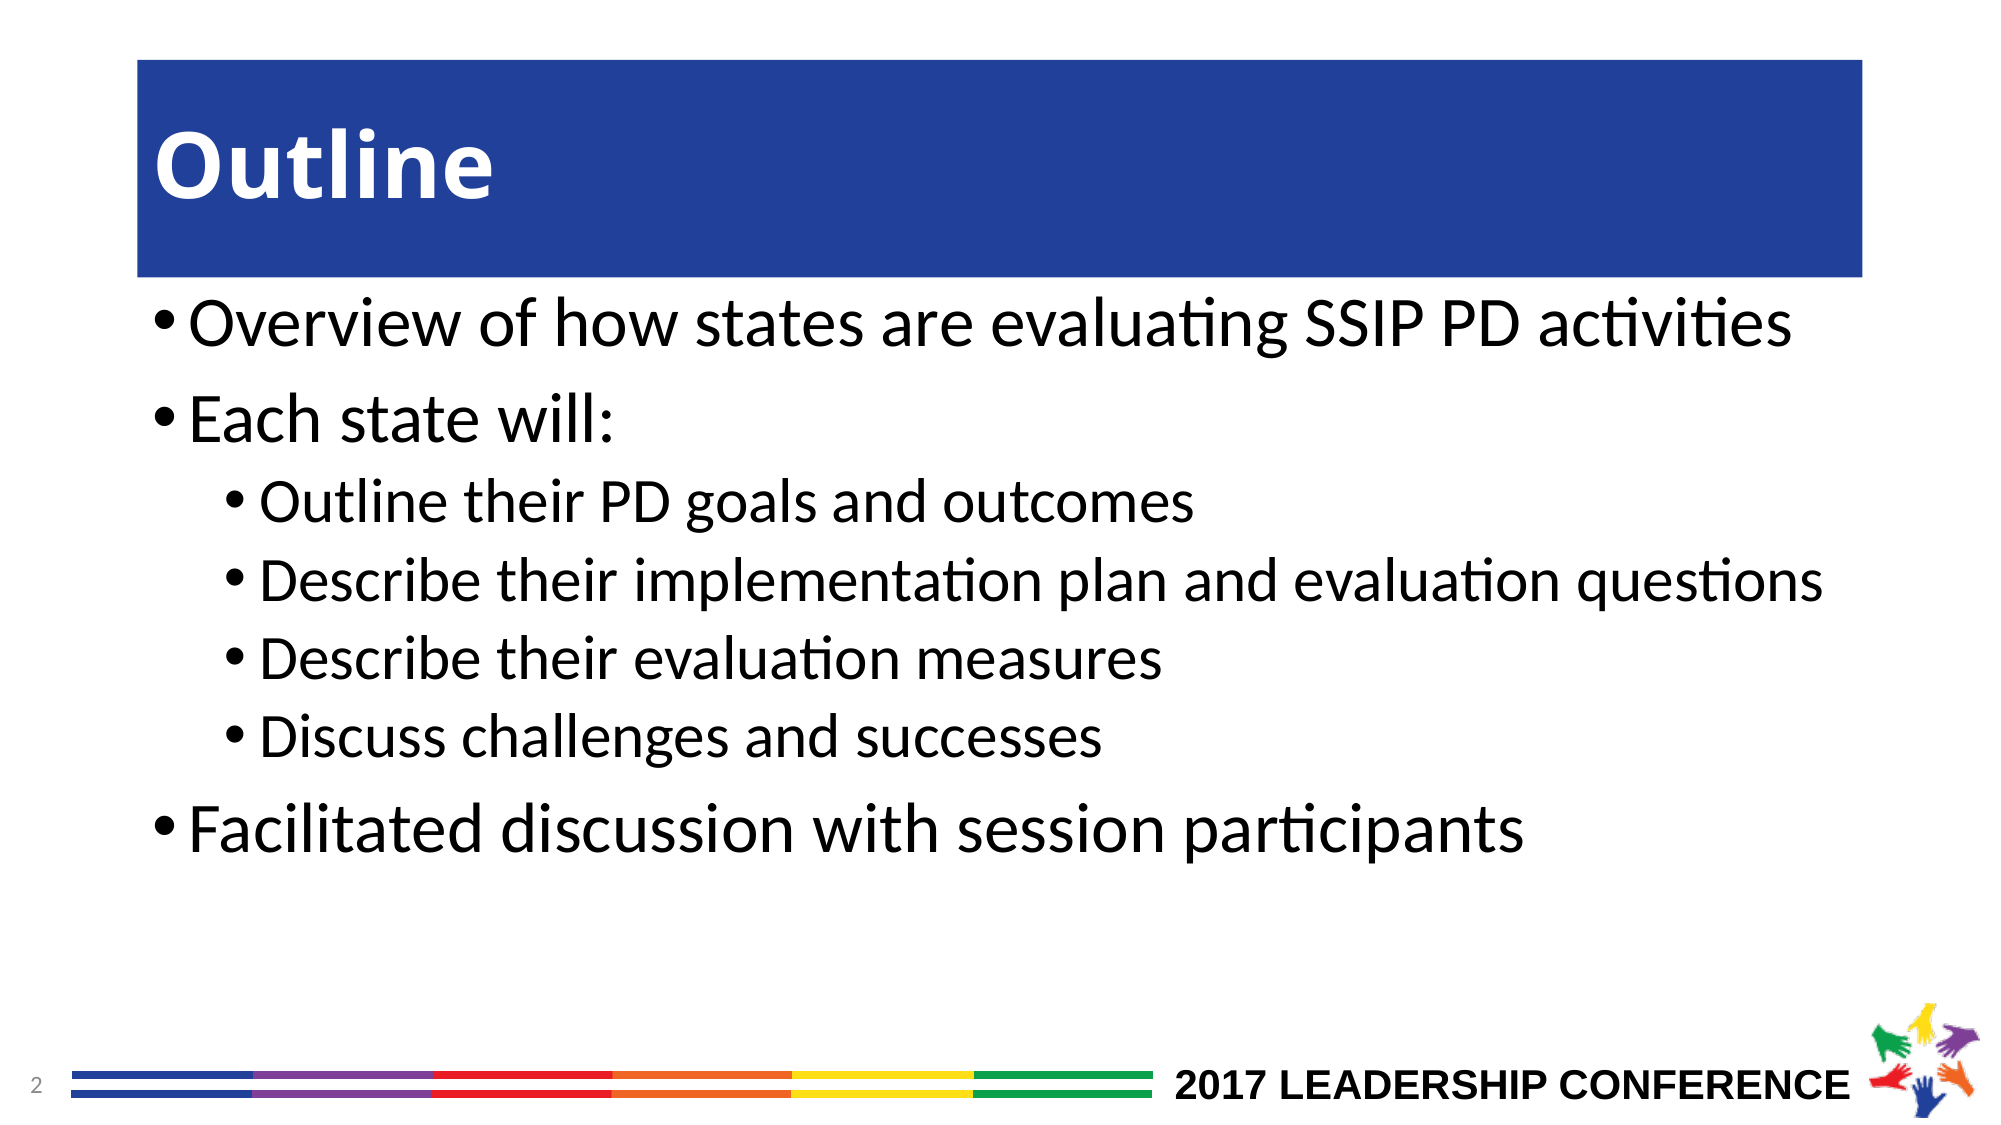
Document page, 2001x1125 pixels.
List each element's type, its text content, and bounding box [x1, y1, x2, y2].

picture [1869, 1003, 1980, 1118]
picture [466, 1071, 1153, 1079]
picture [466, 1090, 1152, 1098]
slide_number 2 [15, 1053, 466, 1114]
title Outline [137, 59, 1863, 277]
list Overview of how states are evaluating SSIP PD activities Each state will: Outline their PD goals and outcomes Describe their implementation plan and evaluation questions Describe their evaluation measures Discuss challenges and successes Facilitated discussion with session participants [137, 277, 1863, 992]
